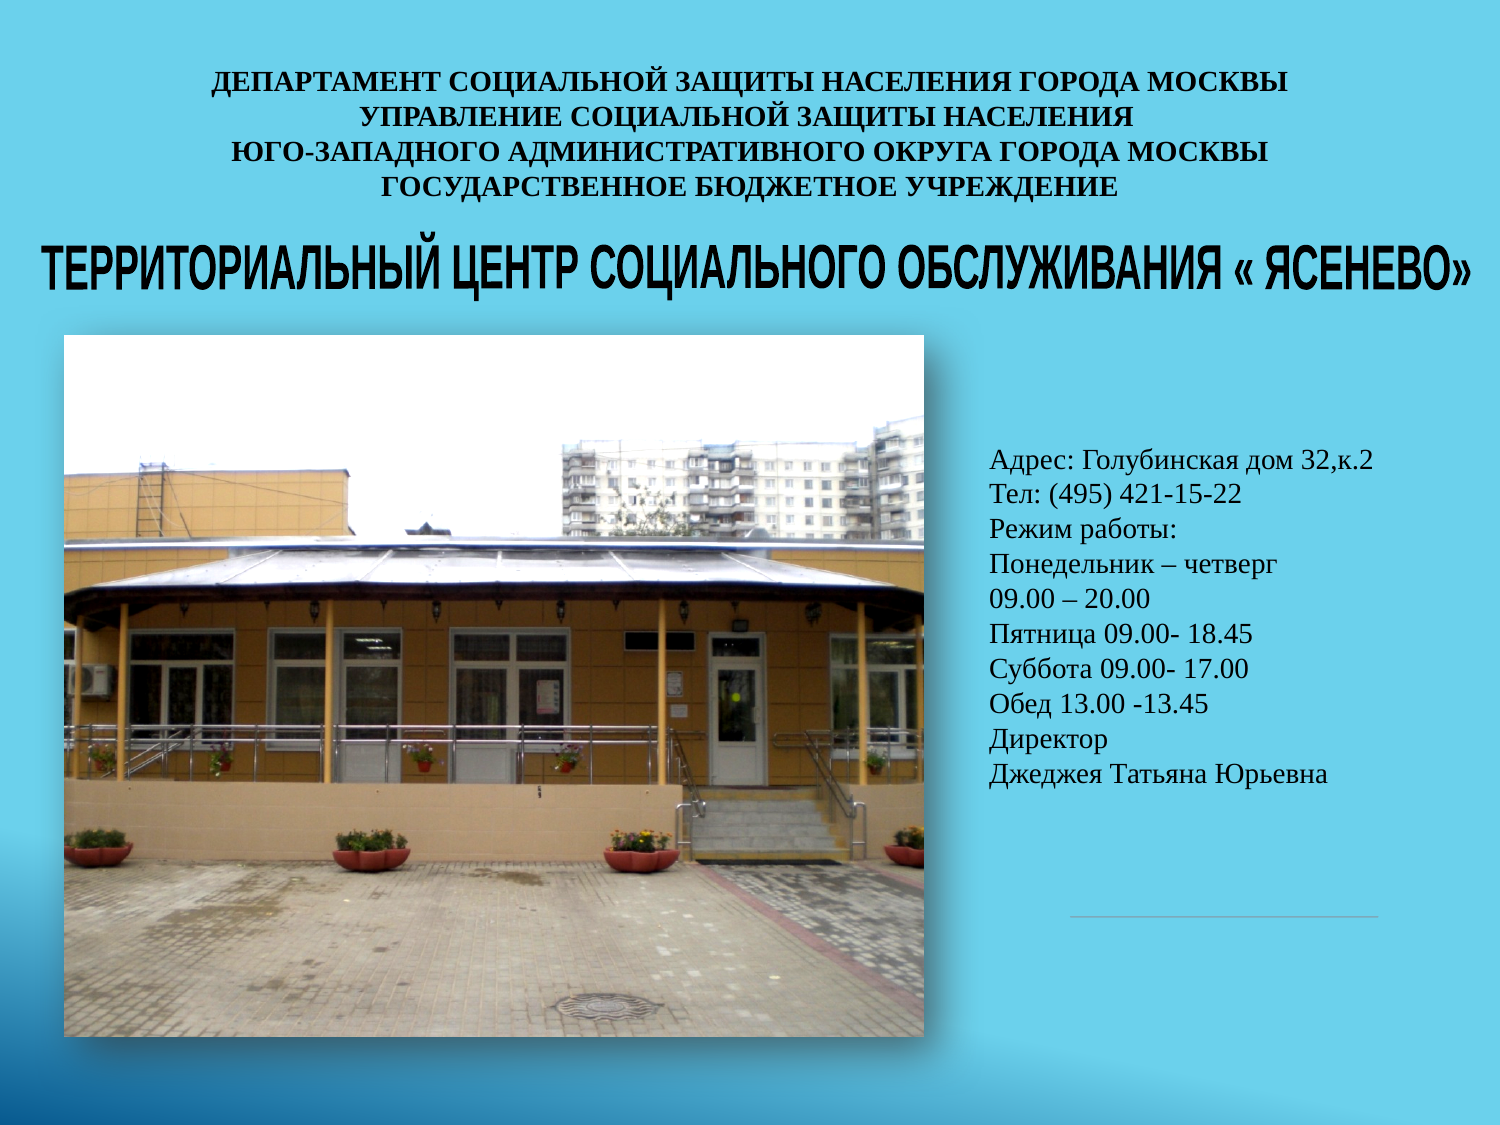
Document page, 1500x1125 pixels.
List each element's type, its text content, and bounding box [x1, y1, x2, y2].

text_box ДЕПАРТАМЕНТ СОЦИАЛЬНОЙ ЗАЩИТЫ НАСЕЛЕНИЯ ГОРОДА МОСКВЫ УПРАВЛЕНИЕ СОЦИАЛЬНОЙ ЗАЩИТЫ НАСЕЛЕНИЯ ЮГО-ЗАПАДНОГО АДМИНИСТРАТИВНОГО ОКРУГА ГОРОДА МОСКВЫ ГОСУДАРСТВЕННОЕ БЮДЖЕТНОЕ УЧРЕЖДЕНИЕ [41, 54, 1459, 210]
text_box Адрес: Голубинская дом 32,к.2 Тел: (495) 421-15-22 Режим работы: Понедельник – четверг 09.00 – 20.00 Пятница 09.00- 18.45 Суббота 09.00- 17.00 Обед 13.00 -13.45 Директор Джеджея Татьяна Юрьевна [974, 432, 1447, 797]
picture [64, 334, 924, 1037]
